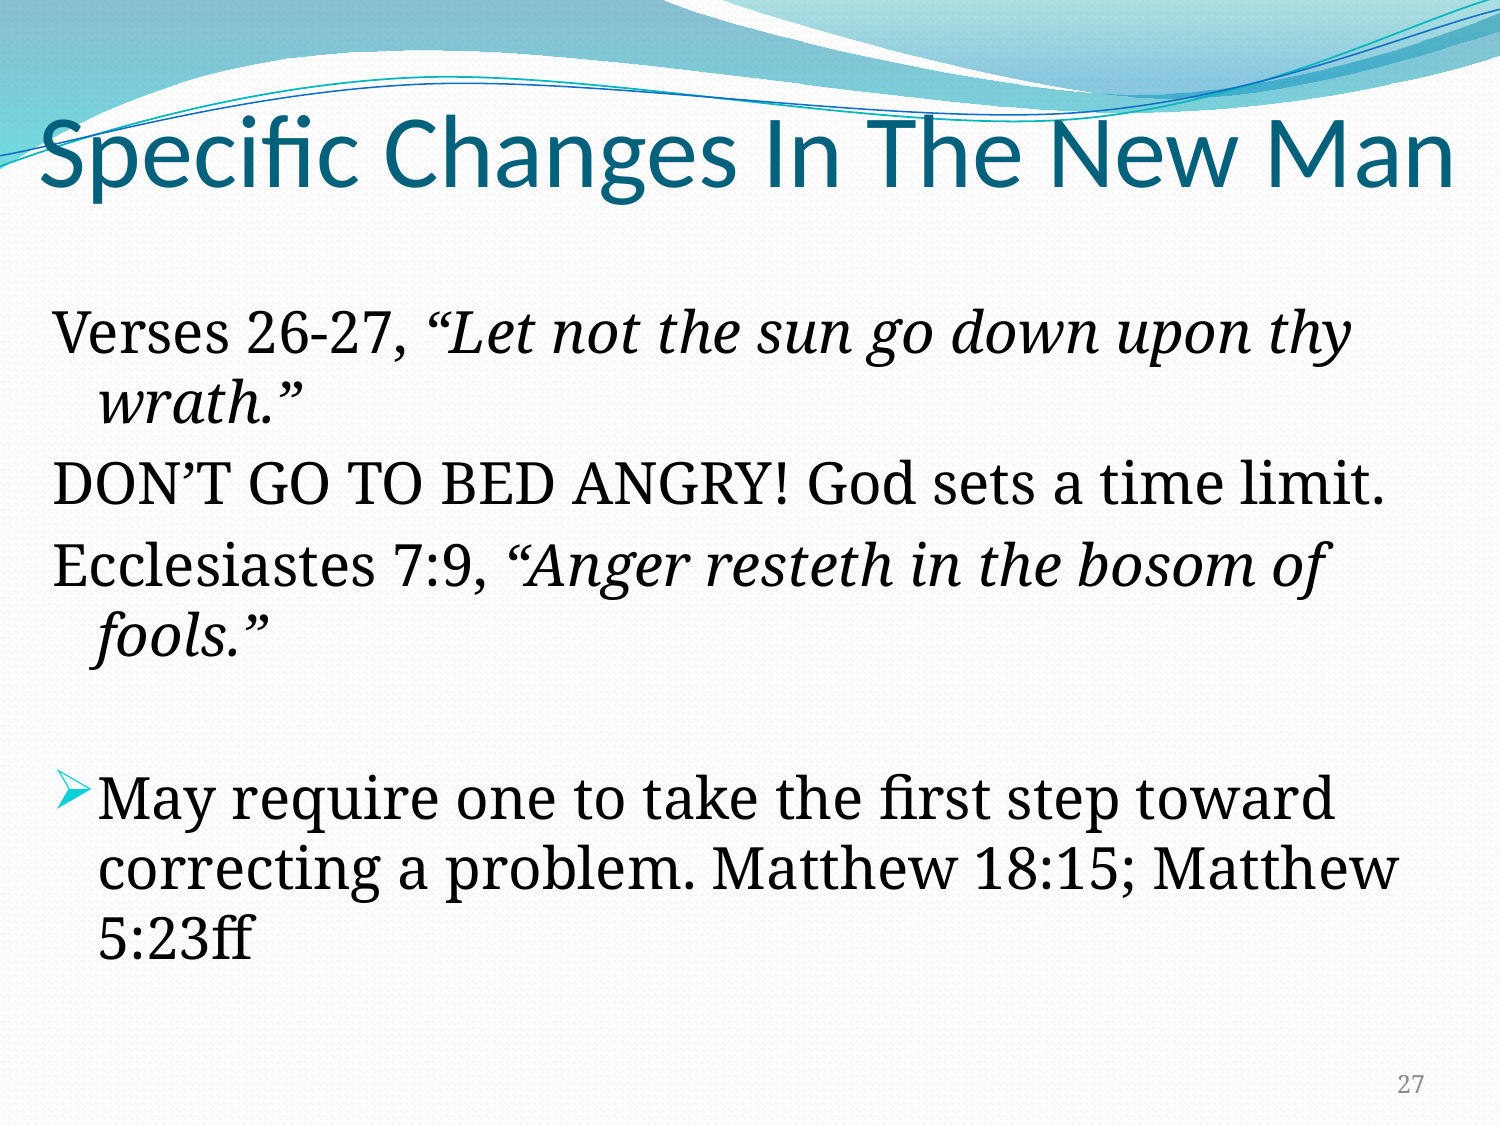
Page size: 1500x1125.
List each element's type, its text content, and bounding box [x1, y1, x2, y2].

list Verses 26-27, “Let not the sun go down upon thy wrath.” DON’T GO TO BED ANGRY! God sets a time limit. Ecclesiastes 7:9, “Anger resteth in the bosom of fools.” May require one to take the first step toward correcting a problem. Matthew 18:15; Matthew 5:23ff [37, 287, 1463, 979]
title Specific Changes In The New Man [38, 13, 1464, 209]
slide_number 27 [1299, 1042, 1425, 1103]
